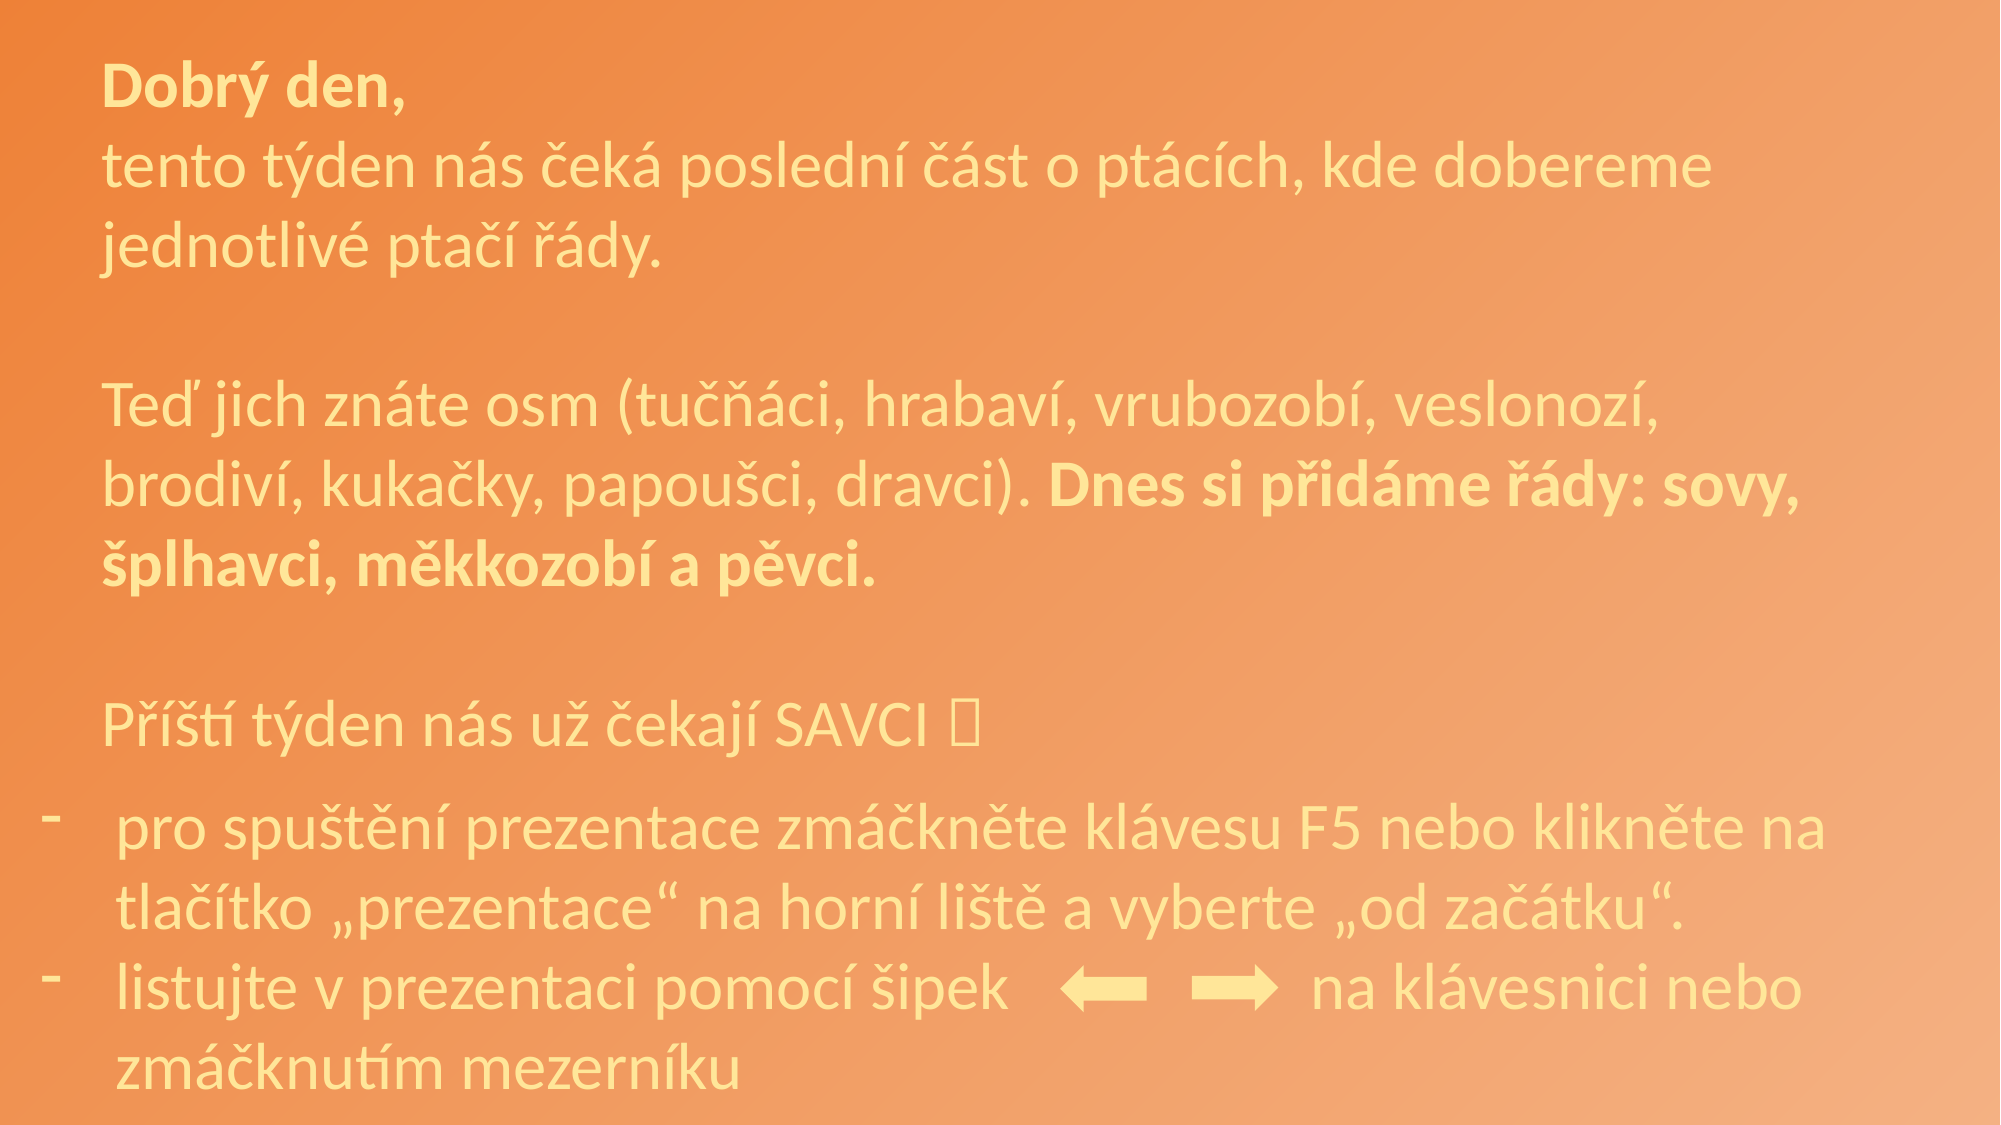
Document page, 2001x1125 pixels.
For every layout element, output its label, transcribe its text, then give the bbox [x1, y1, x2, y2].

text_box Dobrý den, tento týden nás čeká poslední část o ptácích, kde dobereme jednotlivé ptačí řády. Teď jich znáte osm (tučňáci, hrabaví, vrubozobí, veslonozí, brodiví, kukačky, papoušci, dravci). Dnes si přidáme řády: sovy, šplhavci, měkkozobí a pěvci. Příští týden nás už čekají SAVCI  [86, 33, 1887, 768]
text_box pro spuštění prezentace zmáčkněte klávesu F5 nebo klikněte na tlačítko „prezentace“ na horní liště a vyberte „od začátku“. listujte v prezentaci pomocí šipek na klávesnici nebo zmáčknutím mezerníku [25, 775, 1963, 1110]
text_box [1060, 963, 1279, 1013]
